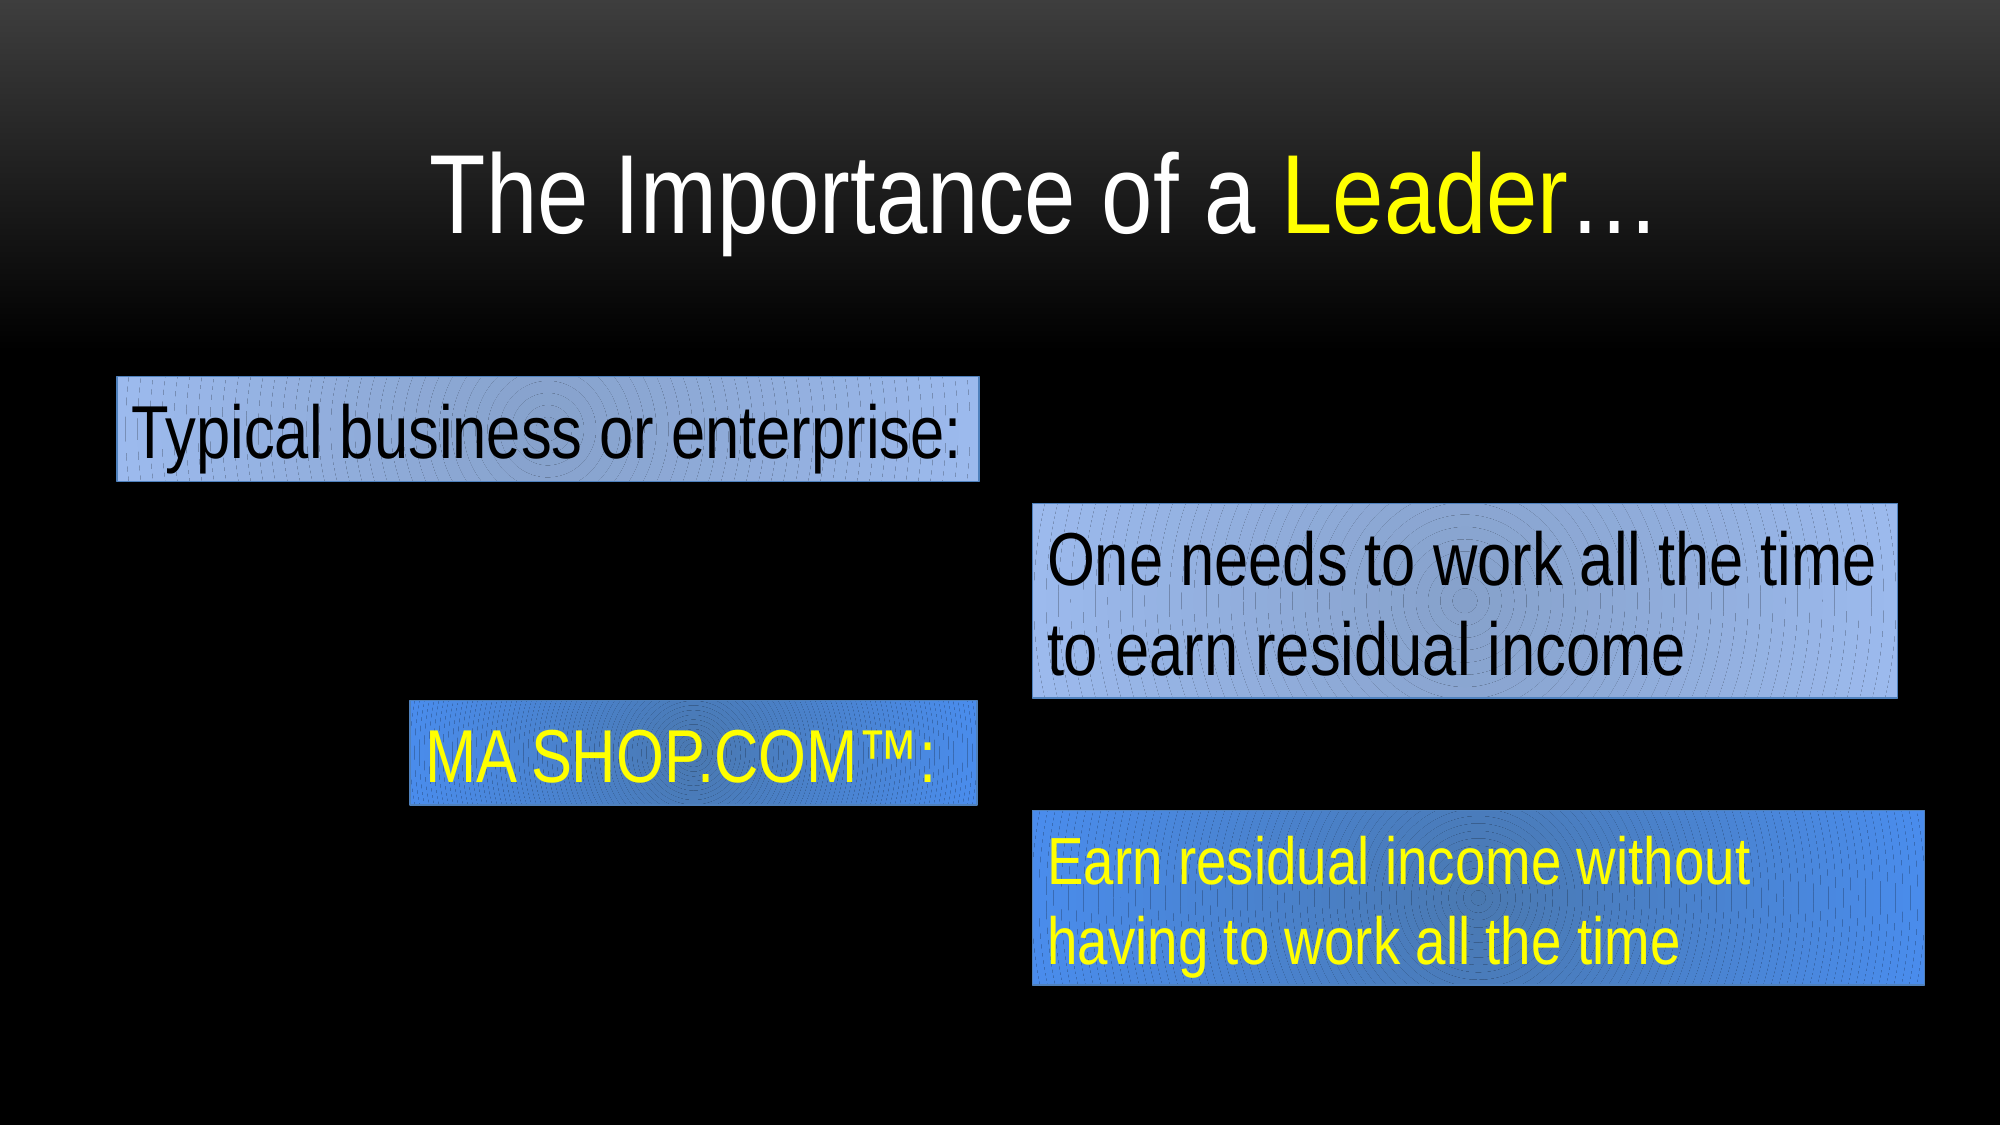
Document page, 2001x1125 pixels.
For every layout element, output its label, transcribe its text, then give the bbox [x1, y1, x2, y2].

text_box The Importance of a Leader… [415, 113, 1697, 264]
text_box Earn residual income without having to work all the time [1032, 810, 1925, 986]
text_box Typical business or enterprise: [116, 376, 980, 482]
text_box MA SHOP.COM™: [409, 700, 978, 806]
text_box One needs to work all the time to earn residual income [1032, 503, 1898, 699]
